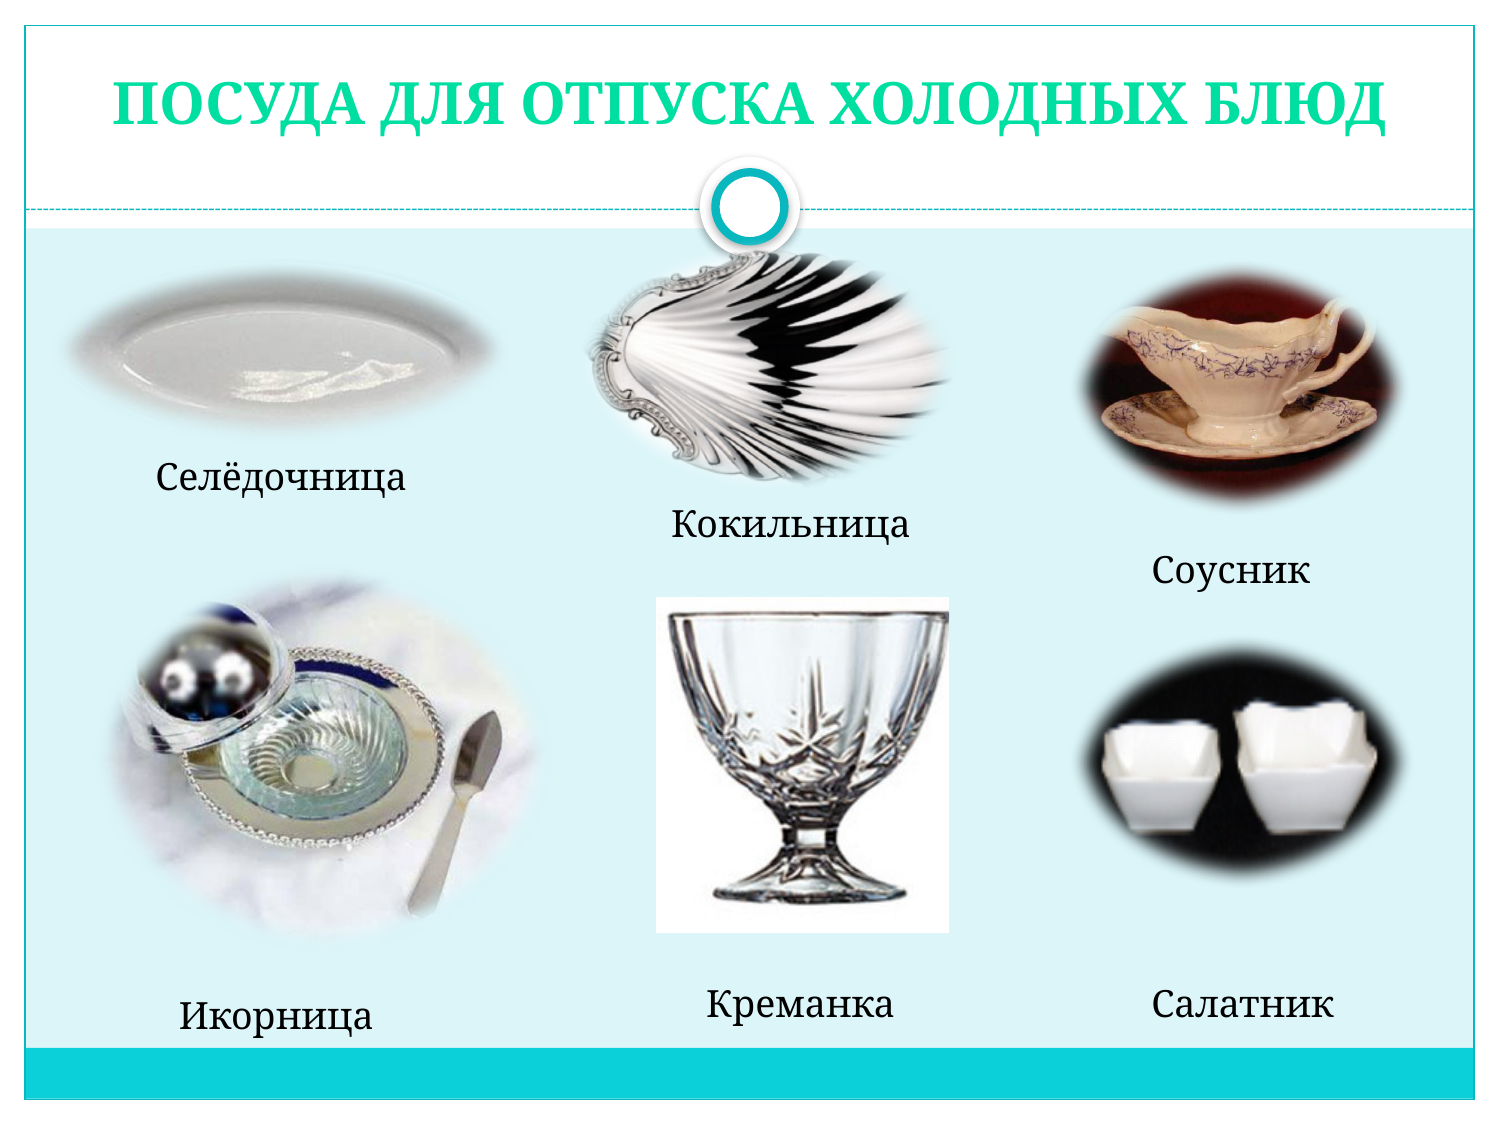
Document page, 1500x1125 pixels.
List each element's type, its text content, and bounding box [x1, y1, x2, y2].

picture [655, 597, 950, 933]
picture [46, 257, 516, 446]
text_box Креманка [691, 972, 973, 1033]
text_box Соусник [1136, 538, 1418, 599]
picture [1066, 632, 1418, 891]
text_box Селёдочница [140, 457, 434, 505]
text_box Салатник [1136, 972, 1430, 1033]
text_box Посуда для отпуска холодных блюд [26, 58, 1474, 144]
text_box Икорница [163, 984, 539, 1045]
text_box Кокильница [656, 507, 950, 552]
picture [1066, 257, 1414, 519]
picture [573, 234, 962, 496]
picture [93, 562, 554, 954]
